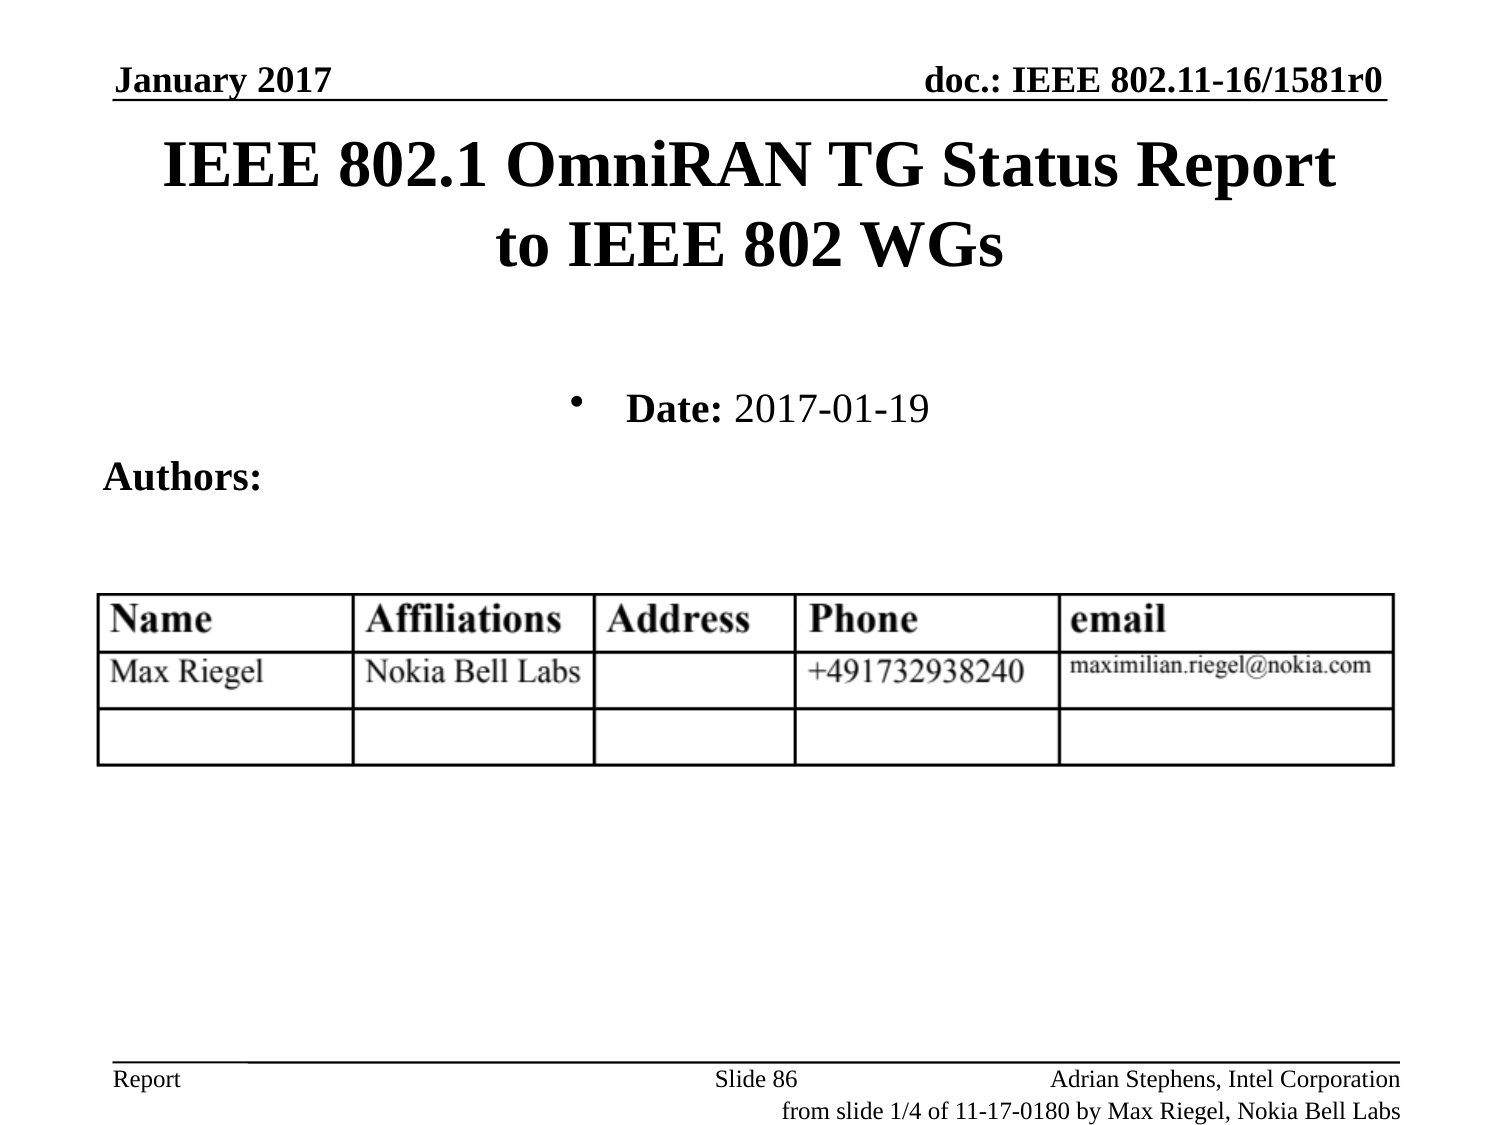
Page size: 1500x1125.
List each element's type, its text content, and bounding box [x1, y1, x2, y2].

text_box from slide 1/4 of 11-17-0180 by Max Riegel, Nokia Bell Labs [343, 1087, 1417, 1125]
text_box Authors: [87, 441, 325, 505]
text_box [83, 593, 1422, 812]
footer Adrian Stephens, Intel Corporation [902, 1061, 1402, 1087]
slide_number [114, 54, 374, 101]
slide_number Slide 86 [711, 1061, 801, 1087]
title IEEE 802.1 OmniRAN TG Status Report to IEEE 802 WGs [112, 112, 1388, 288]
list Date: 2017-01-19 [112, 373, 1388, 439]
